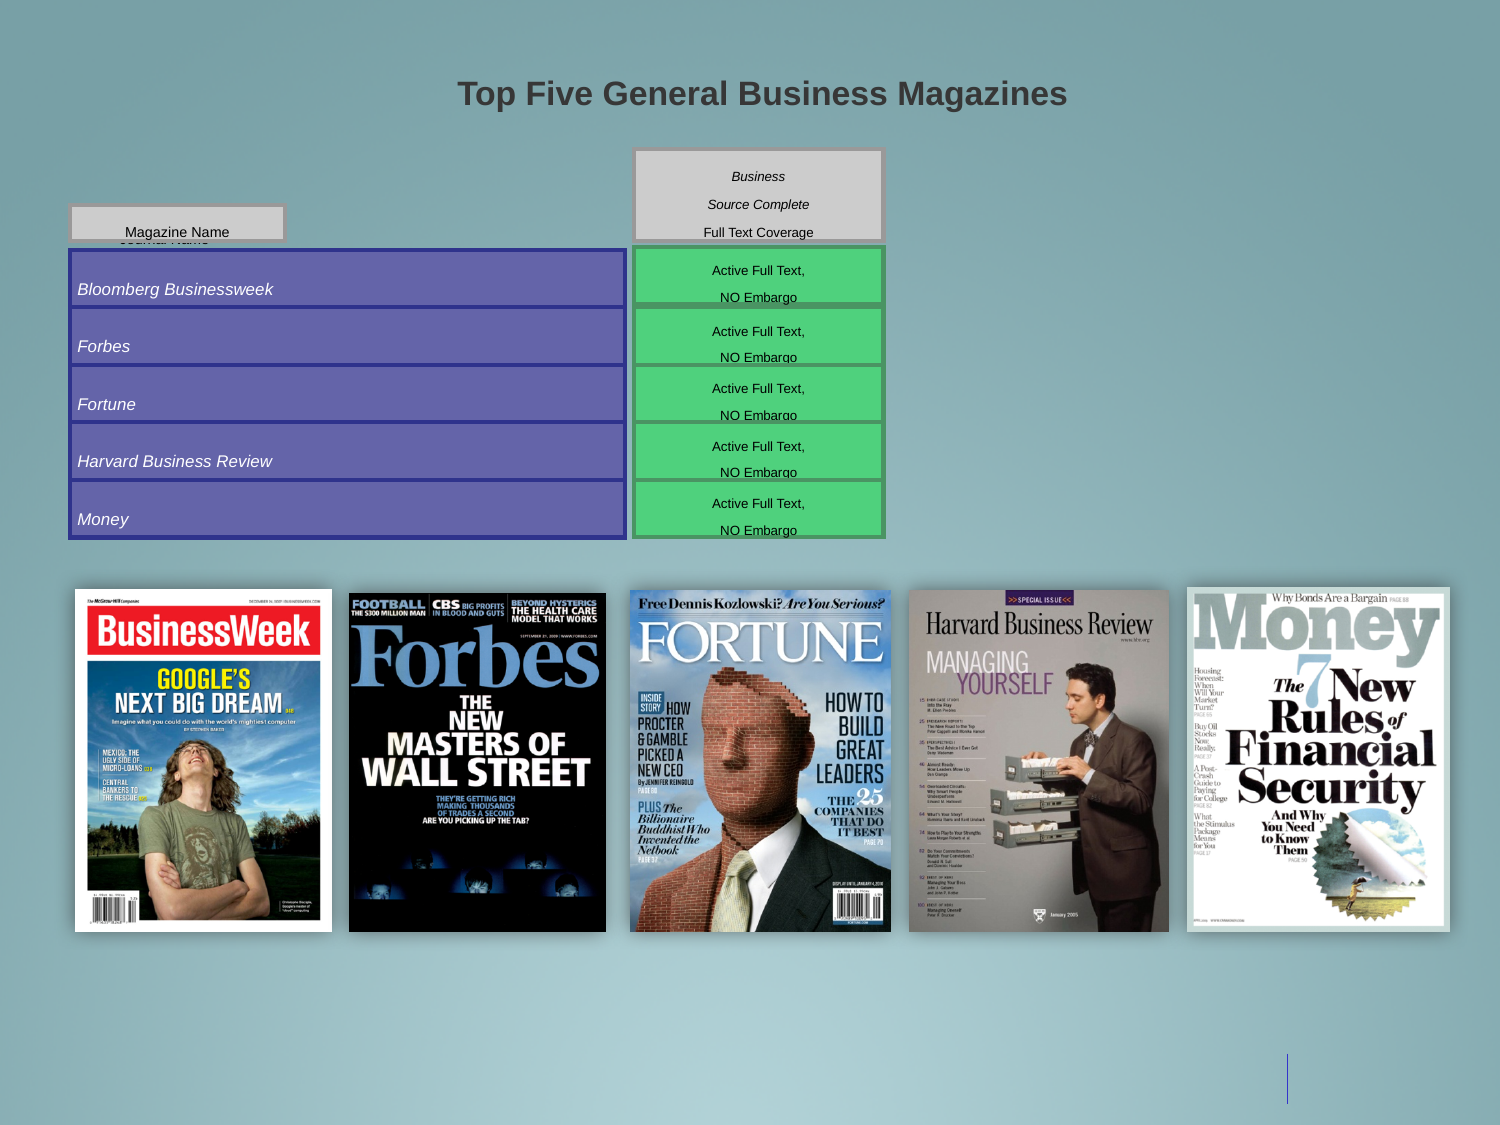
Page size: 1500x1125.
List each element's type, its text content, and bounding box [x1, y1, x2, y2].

text_box Journal Name [105, 242, 225, 249]
text_box Magazine Name [69, 204, 286, 242]
text_box Active Full Text, NO Embargo [633, 246, 884, 305]
text_box Fortune [69, 364, 625, 422]
text_box Money [69, 479, 625, 538]
text_box Active Full Text, NO Embargo [633, 479, 884, 537]
text_box Active Full Text, NO Embargo [633, 422, 884, 479]
text_box Top Five General Business Magazines [75, 24, 1450, 113]
text_box Active Full Text, NO Embargo [633, 364, 884, 422]
text_box Harvard Business Review [69, 422, 625, 479]
picture [0, 0, 1500, 1125]
text_box Forbes [69, 307, 625, 364]
text_box Business Source Complete Full Text Coverage [633, 149, 884, 242]
text_box Bloomberg Businessweek [69, 249, 625, 307]
text_box Active Full Text, NO Embargo [633, 307, 884, 364]
